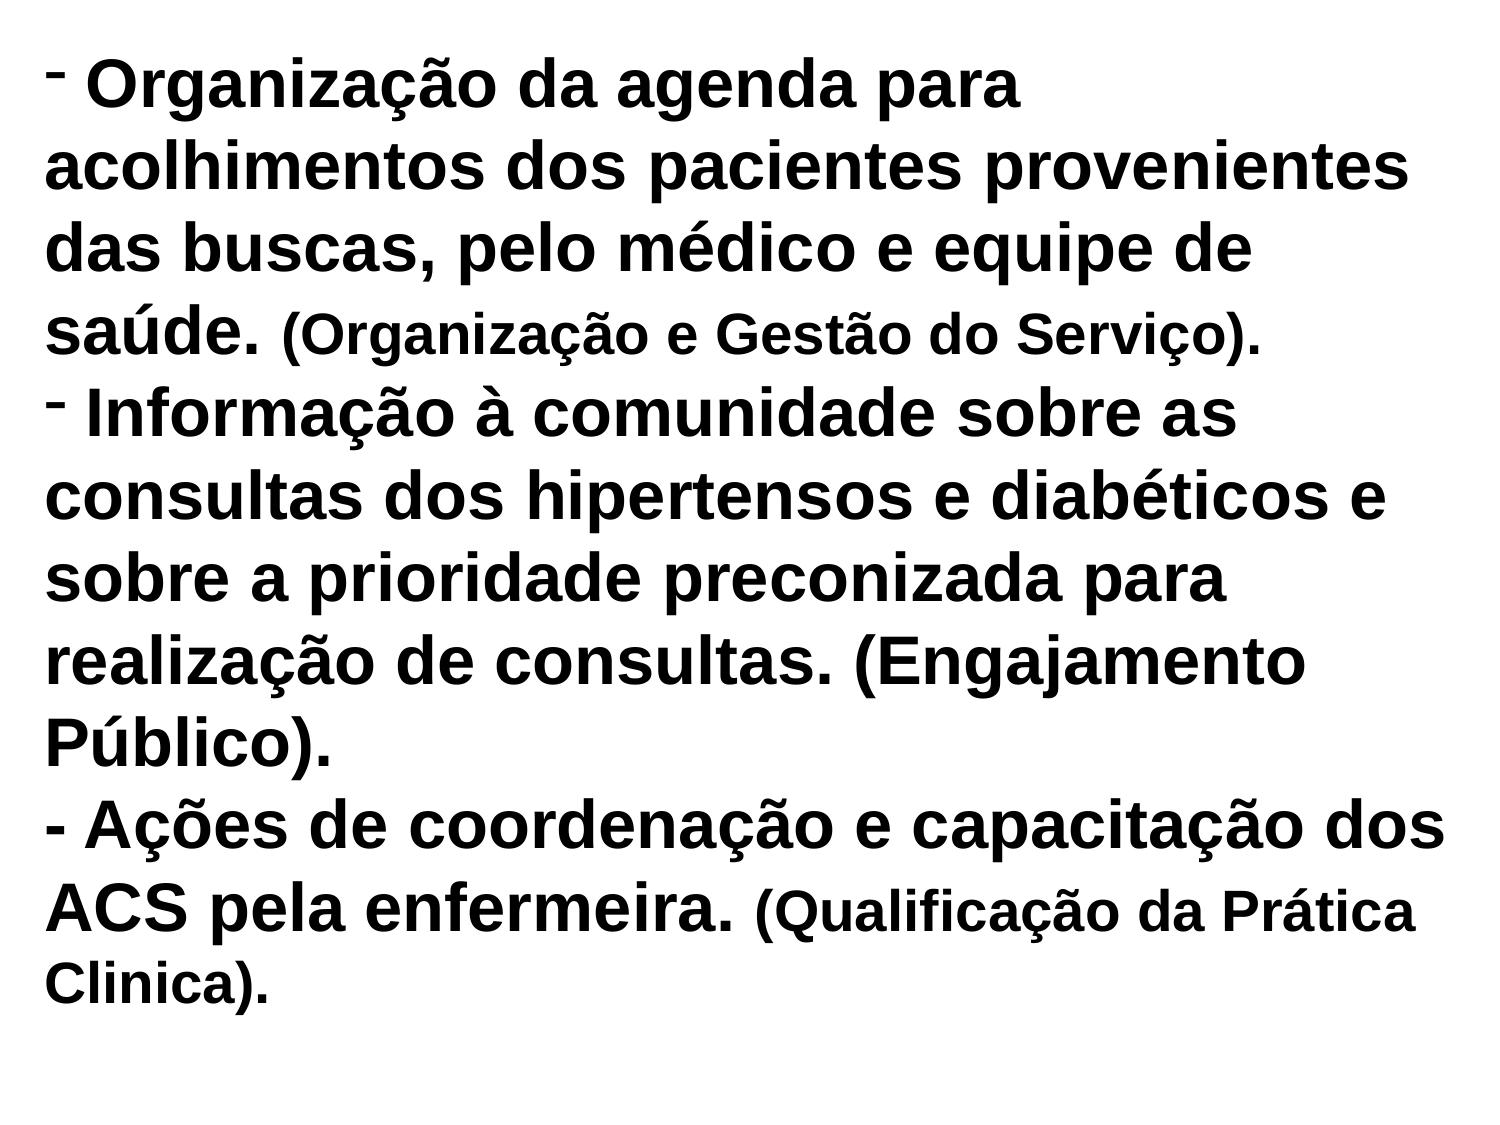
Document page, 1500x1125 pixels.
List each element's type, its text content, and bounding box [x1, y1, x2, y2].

text_box Organização da agenda para acolhimentos dos pacientes provenientes das buscas, pelo médico e equipe de saúde. (Organização e Gestão do Serviço). Informação à comunidade sobre as consultas dos hipertensos e diabéticos e sobre a prioridade preconizada para realização de consultas. (Engajamento Público). - Ações de coordenação e capacitação dos ACS pela enfermeira. (Qualificação da Prática Clinica). [29, 30, 1471, 1105]
